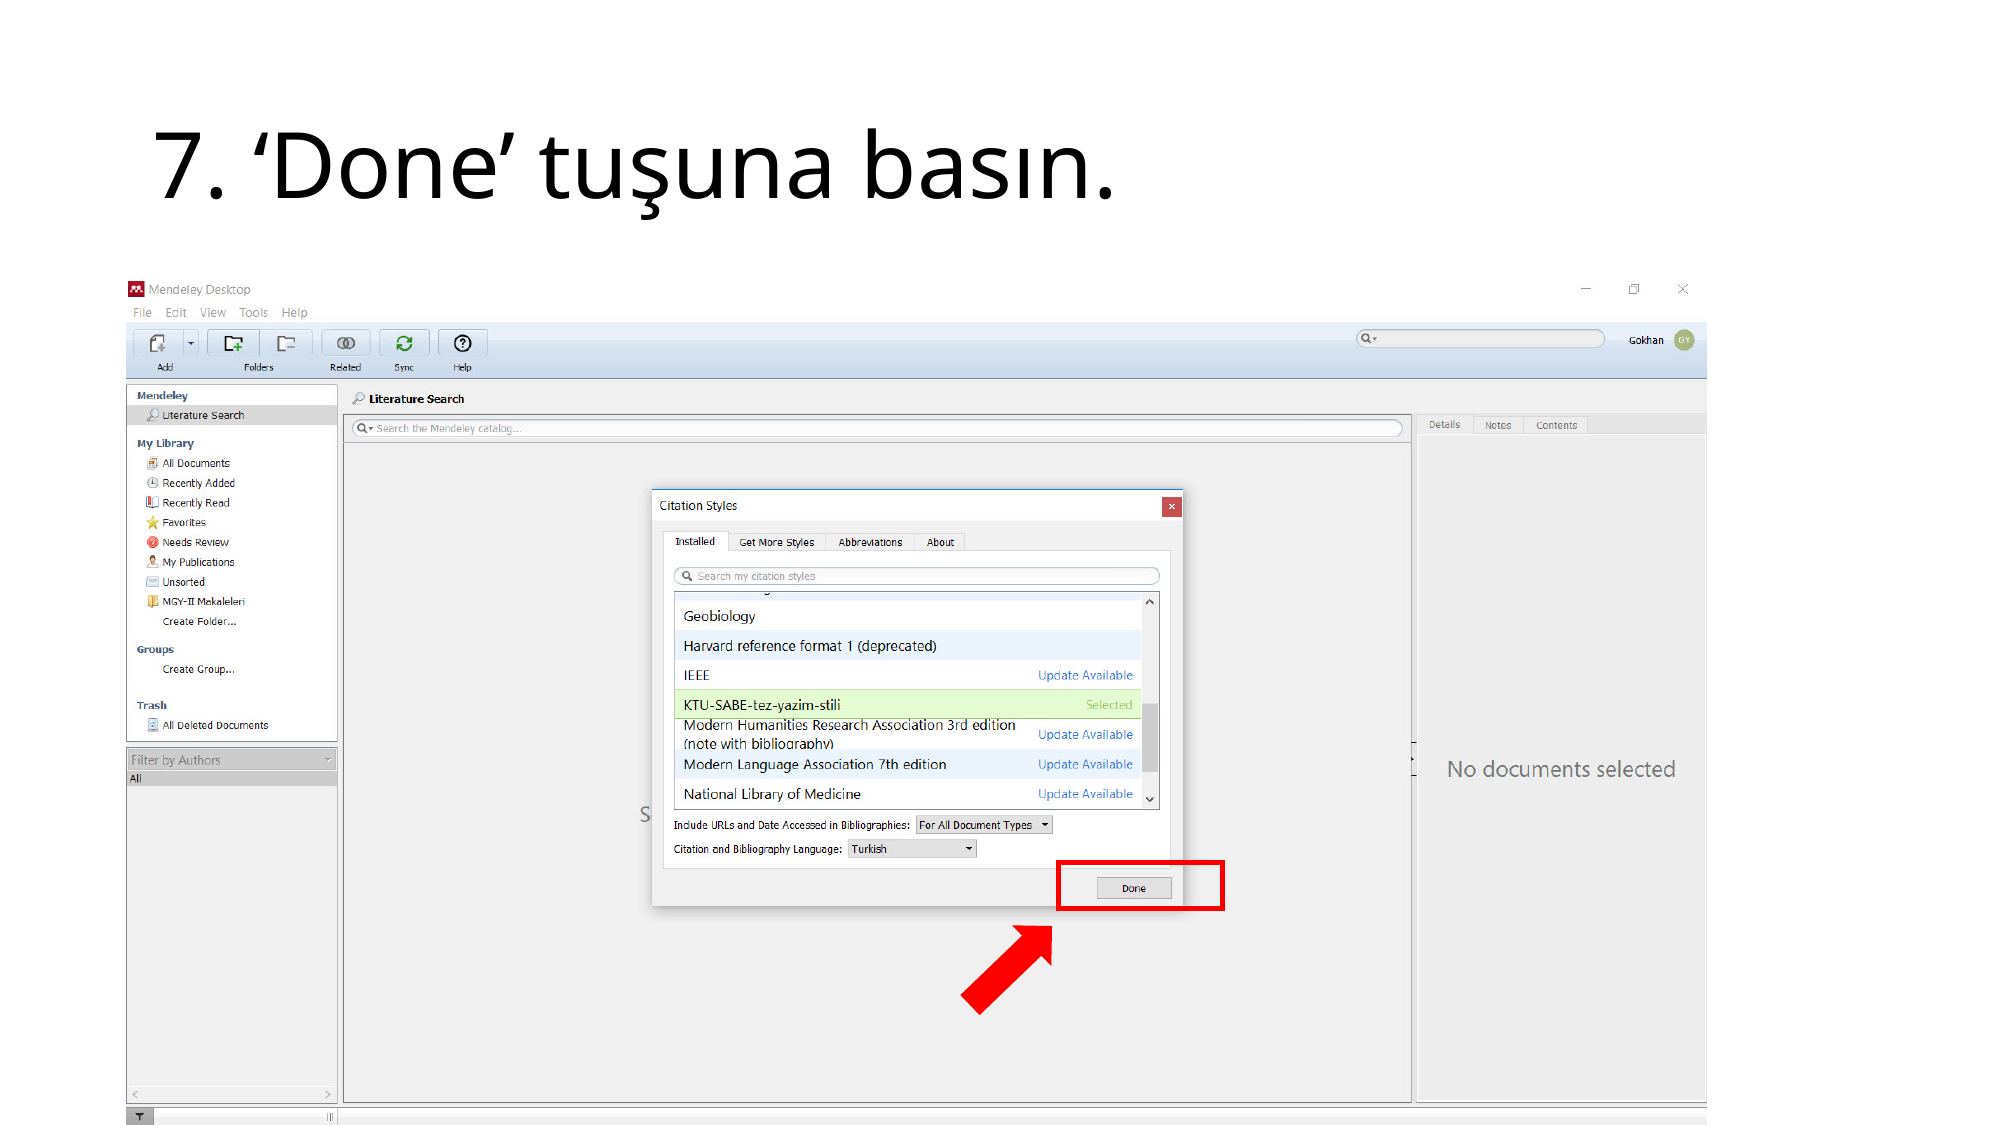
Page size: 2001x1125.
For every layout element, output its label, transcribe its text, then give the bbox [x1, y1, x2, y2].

title 7. ‘Done’ tuşuna basın. [137, 59, 1863, 278]
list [126, 277, 1707, 1125]
